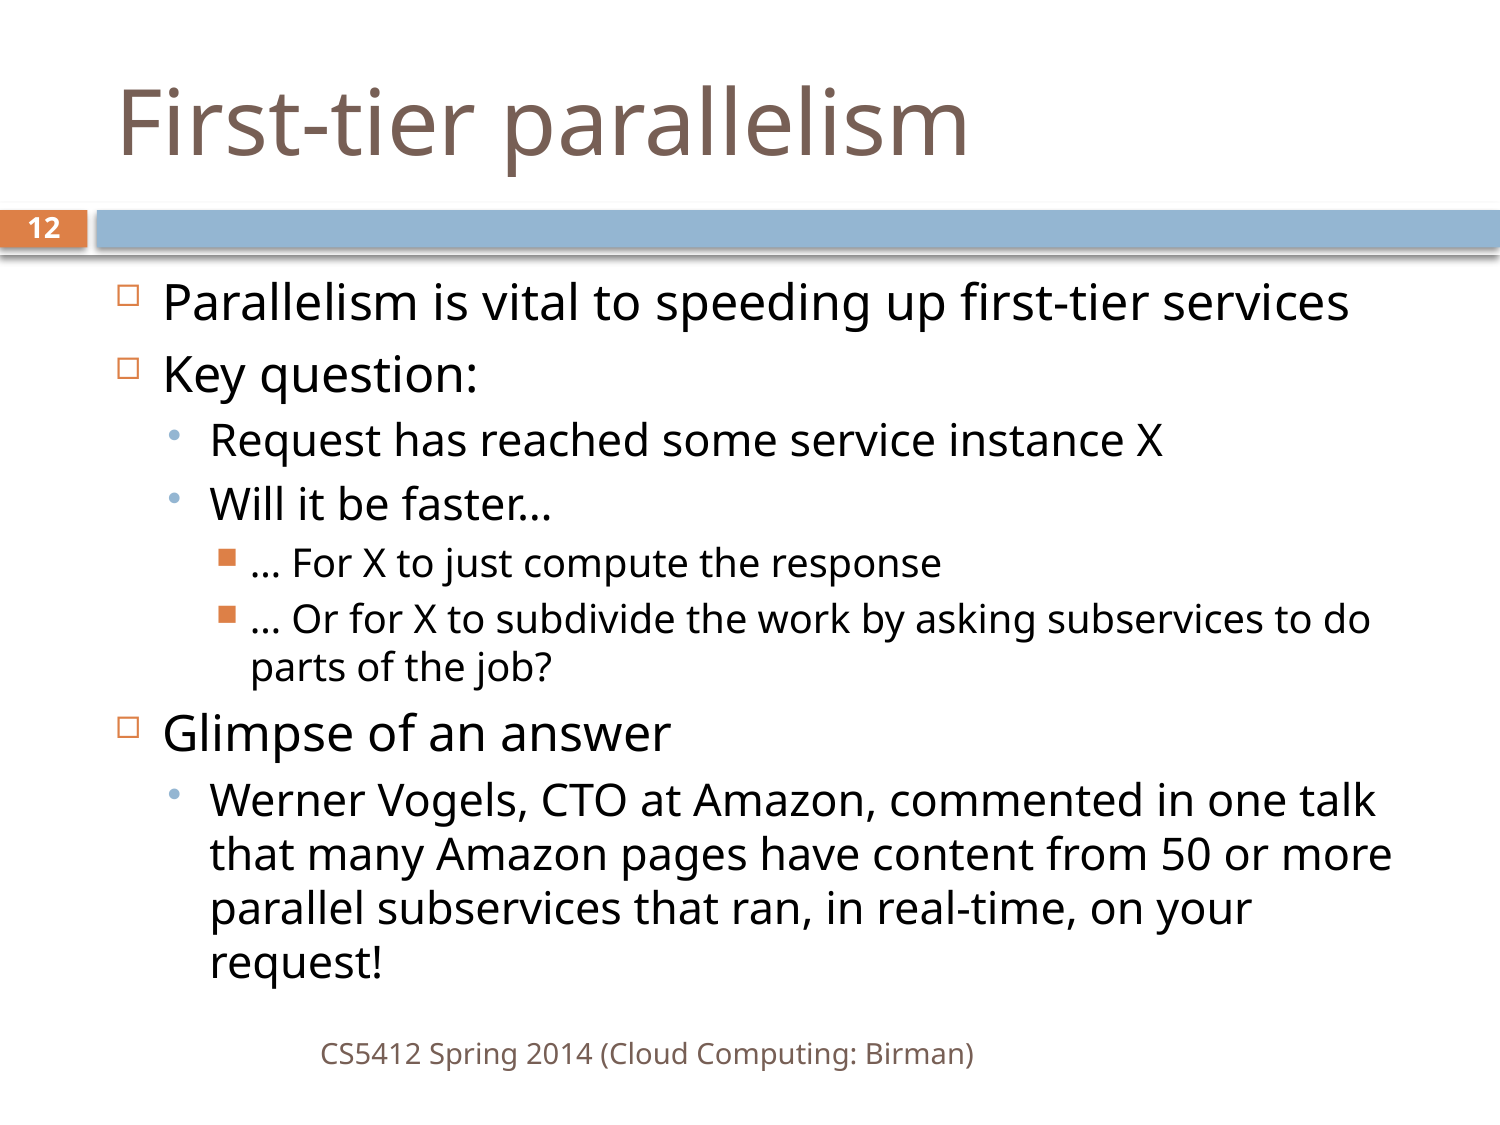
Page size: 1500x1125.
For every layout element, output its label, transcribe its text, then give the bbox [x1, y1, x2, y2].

slide_number 12 [0, 208, 88, 249]
footer CS5412 Spring 2014 (Cloud Computing: Birman) [99, 1024, 990, 1085]
title First-tier parallelism [100, 37, 1438, 200]
list Parallelism is vital to speeding up first-tier services Key question: Request has reached some service instance X Will it be faster… … For X to just compute the response … Or for X to subdivide the work by asking subservices to do parts of the job? Glimpse of an answer Werner Vogels, CTO at Amazon, commented in one talk that many Amazon pages have content from 50 or more parallel subservices that ran, in real-time, on your request! [100, 262, 1438, 1000]
